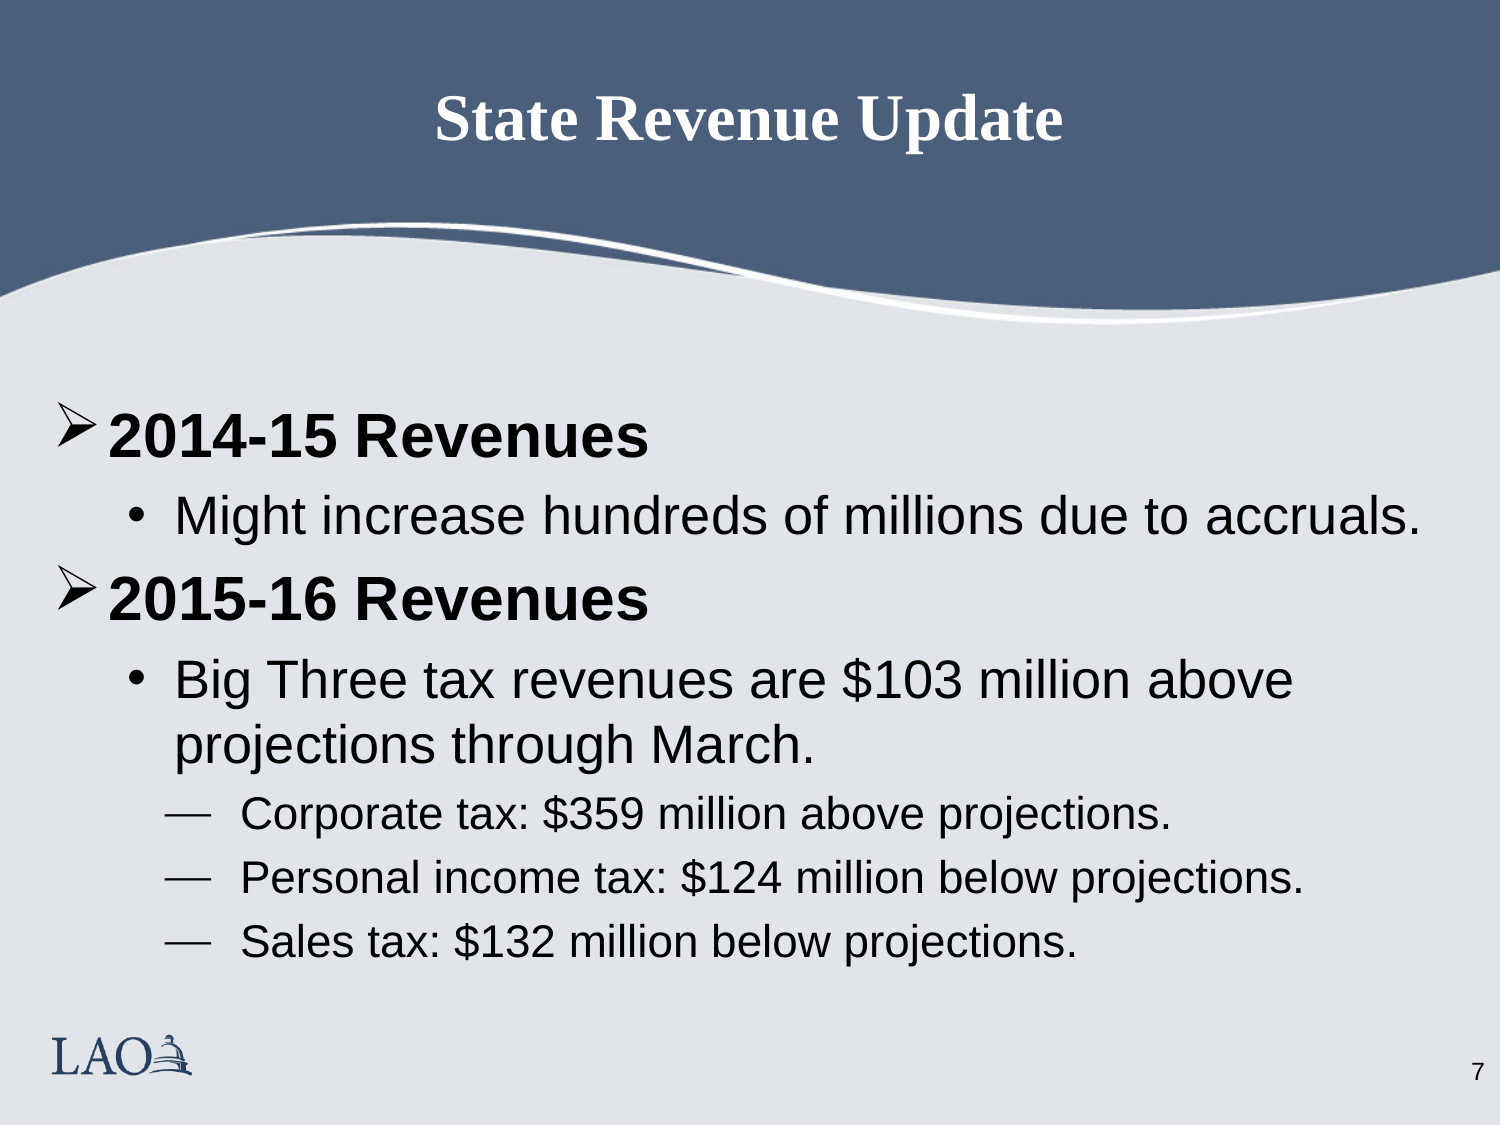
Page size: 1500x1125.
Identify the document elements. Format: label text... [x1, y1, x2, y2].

title State Revenue Update [75, 39, 1425, 188]
list 2014-15 Revenues Might increase hundreds of millions due to accruals. 2015-16 Revenues Big Three tax revenues are $103 million above projections through March. Corporate tax: $359 million above projections. Personal income tax: $124 million below projections. Sales tax: $132 million below projections. [37, 387, 1500, 1025]
slide_number 6 [1149, 1040, 1500, 1100]
picture [0, 0, 1500, 1125]
